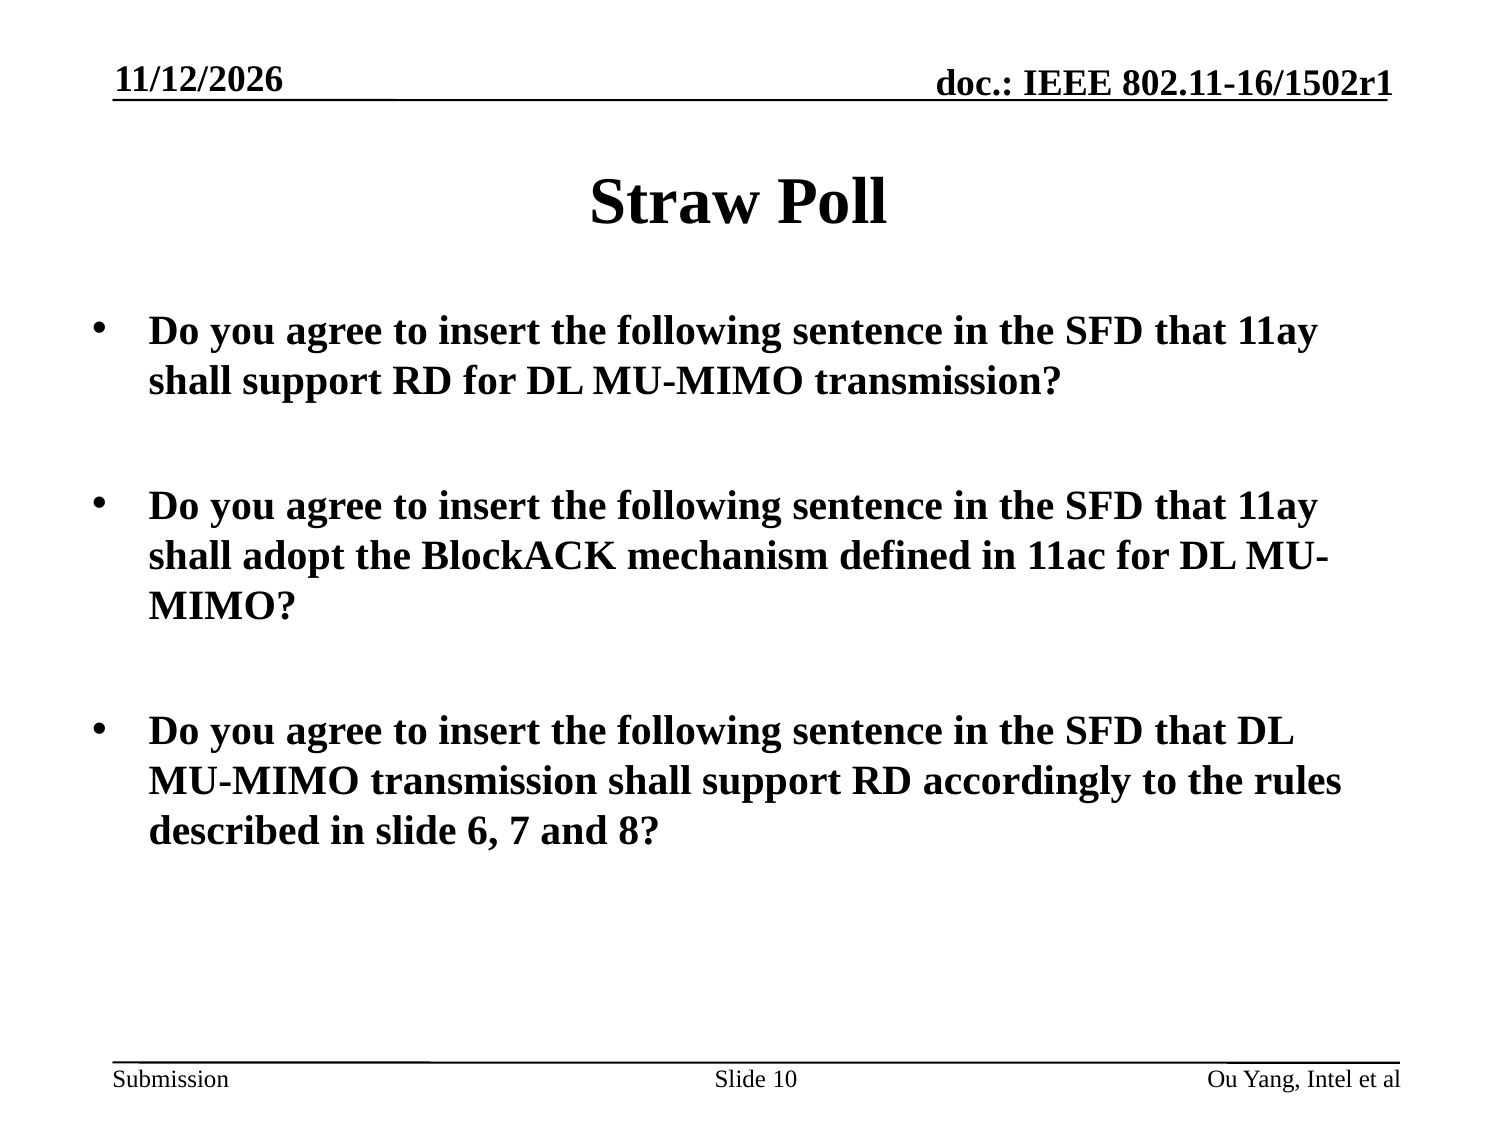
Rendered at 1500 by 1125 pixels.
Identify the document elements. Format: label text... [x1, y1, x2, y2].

title Straw Poll [92, 115, 1387, 280]
list Do you agree to insert the following sentence in the SFD that 11ay shall support RD for DL MU-MIMO transmission? Do you agree to insert the following sentence in the SFD that 11ay shall adopt the BlockACK mechanism defined in 11ac for DL MU-MIMO? Do you agree to insert the following sentence in the SFD that DL MU-MIMO transmission shall support RD accordingly to the rules described in slide 6, 7 and 8? [76, 294, 1402, 937]
footer Ou Yang, Intel et al [902, 1061, 1402, 1093]
slide_number Slide 10 [712, 1061, 800, 1123]
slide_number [114, 54, 493, 100]
